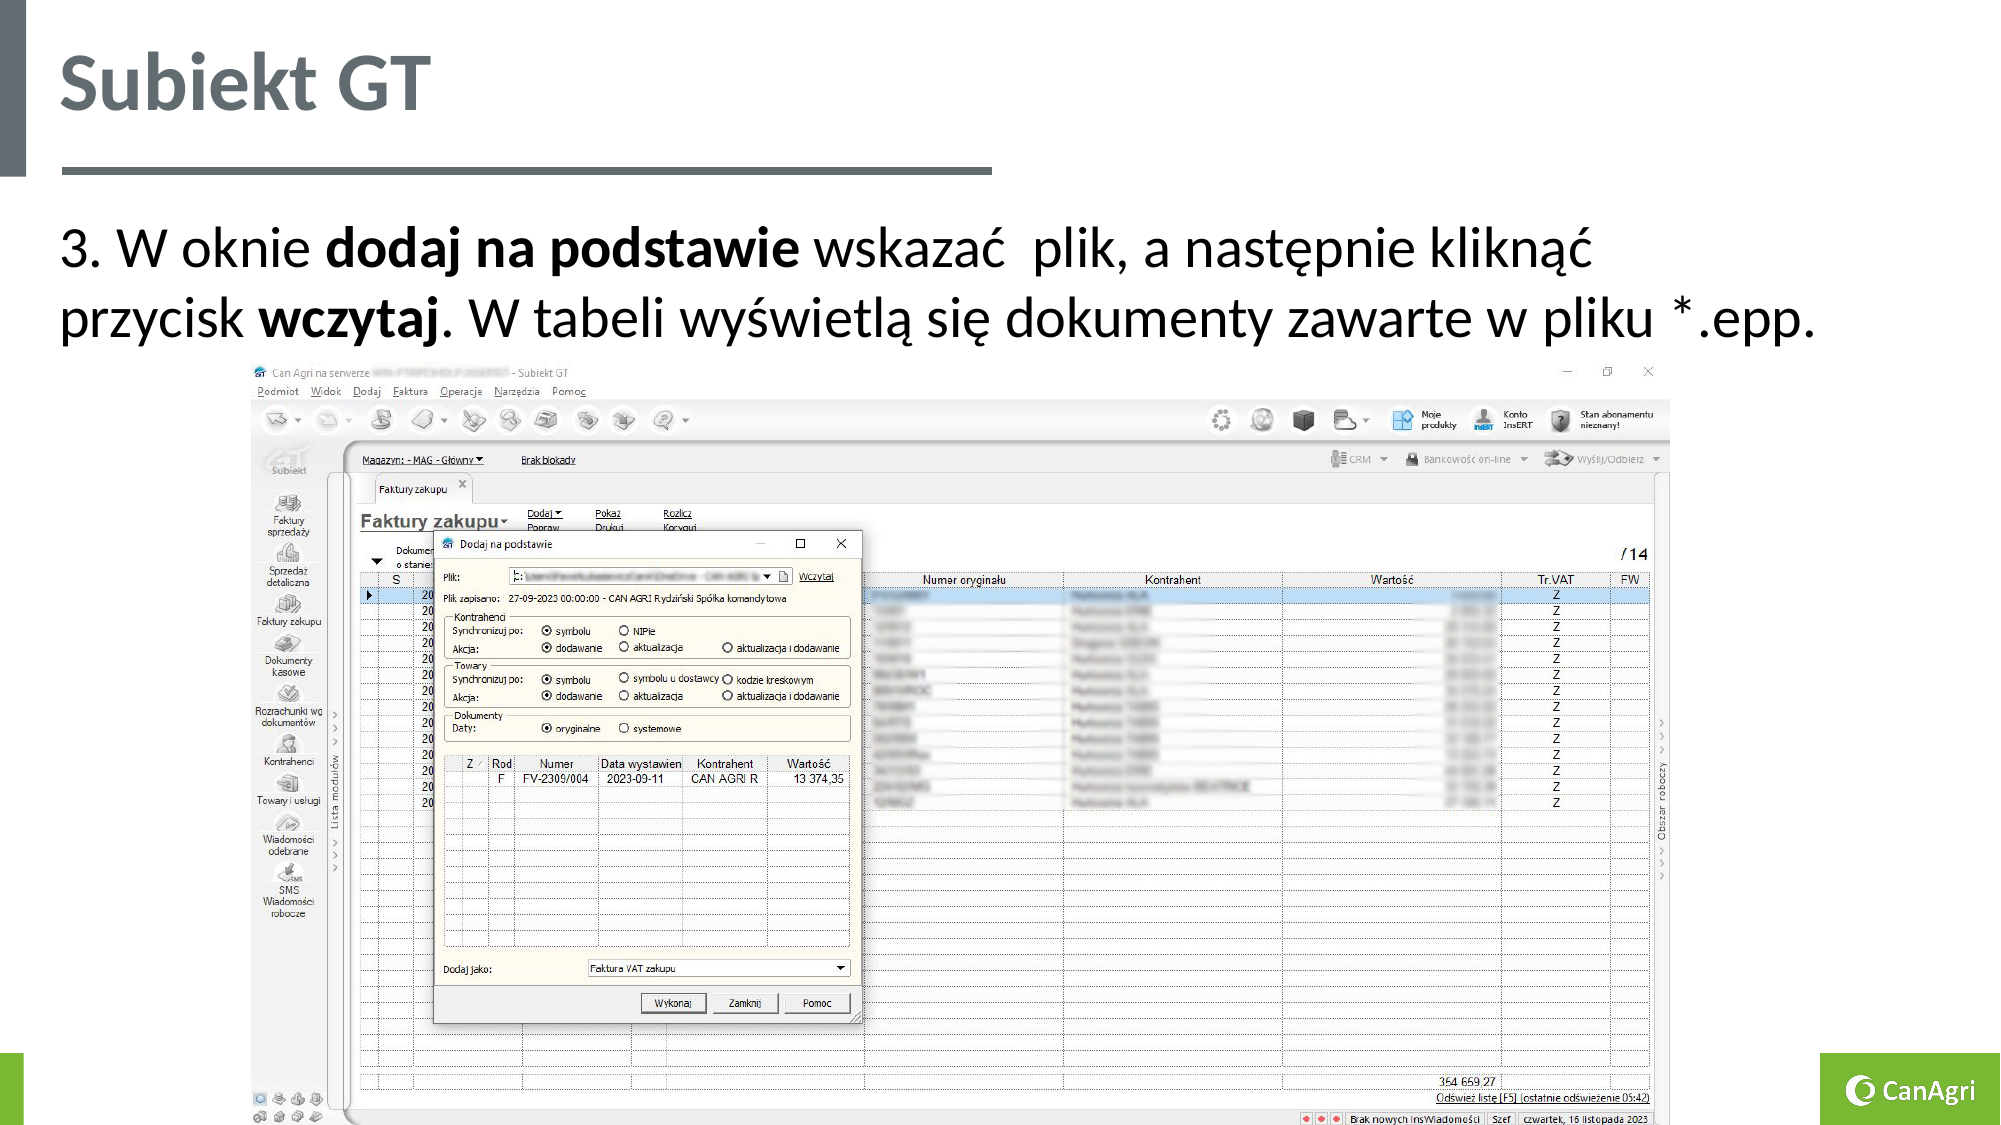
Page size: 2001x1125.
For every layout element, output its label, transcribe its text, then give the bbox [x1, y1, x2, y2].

picture [1845, 1075, 1975, 1106]
picture [251, 362, 1670, 1125]
text_box 3. W oknie dodaj na podstawie wskazać plik, a następnie kliknąć przycisk wczytaj. W tabeli wyświetlą się dokumenty zawarte w pliku *.epp. [44, 202, 1981, 357]
title Subiekt GT [44, 0, 1877, 167]
